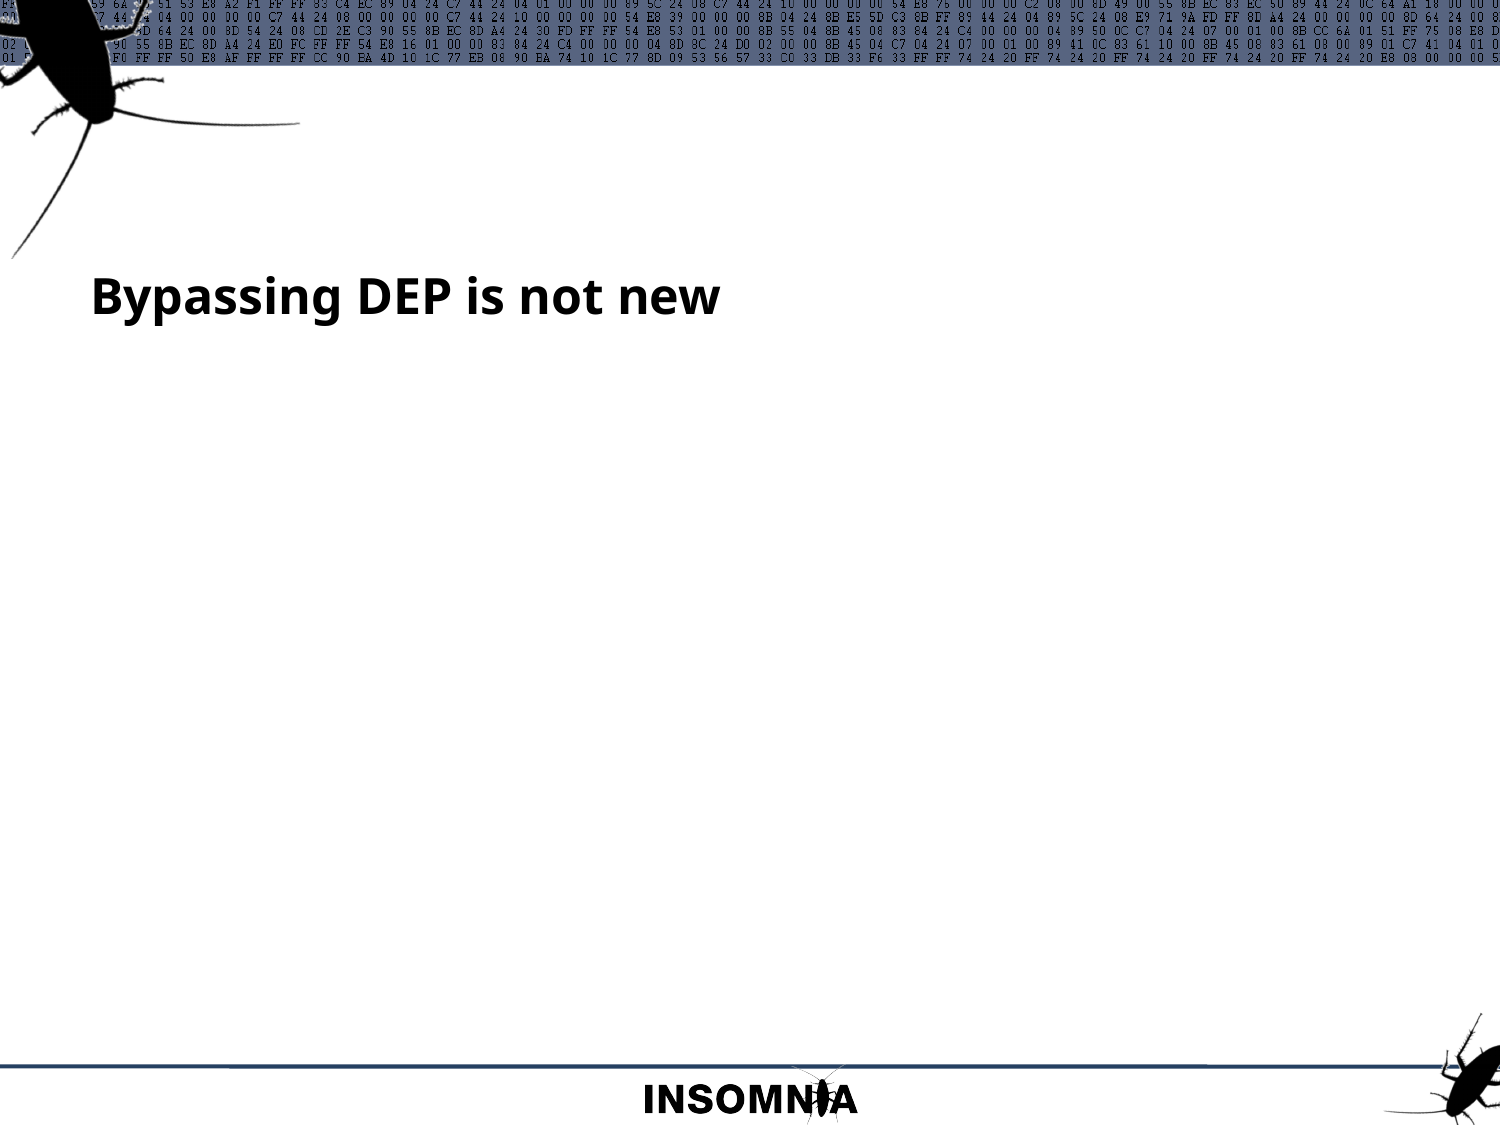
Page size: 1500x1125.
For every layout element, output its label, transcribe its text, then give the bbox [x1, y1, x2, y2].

picture [1383, 998, 1500, 1125]
picture [644, 1062, 859, 1125]
picture [0, 0, 301, 259]
list Bypassing DEP is not new [75, 117, 1425, 1055]
